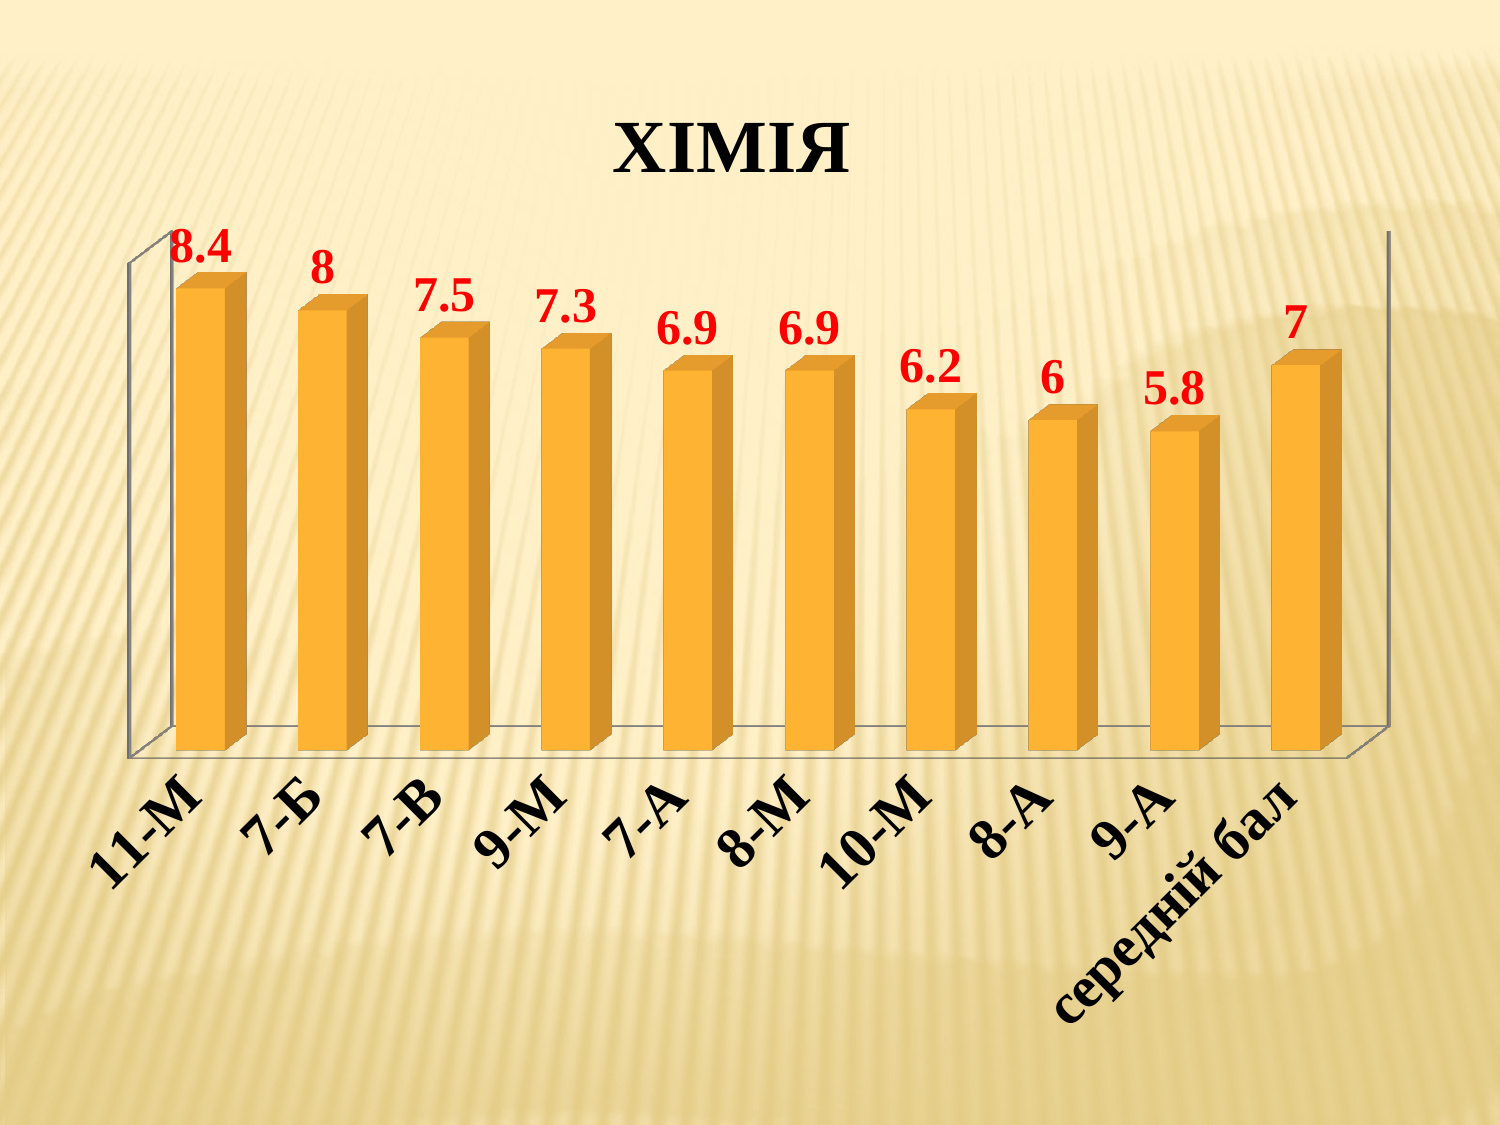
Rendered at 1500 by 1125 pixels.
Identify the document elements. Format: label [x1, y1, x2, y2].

chart [40, 54, 1424, 1059]
